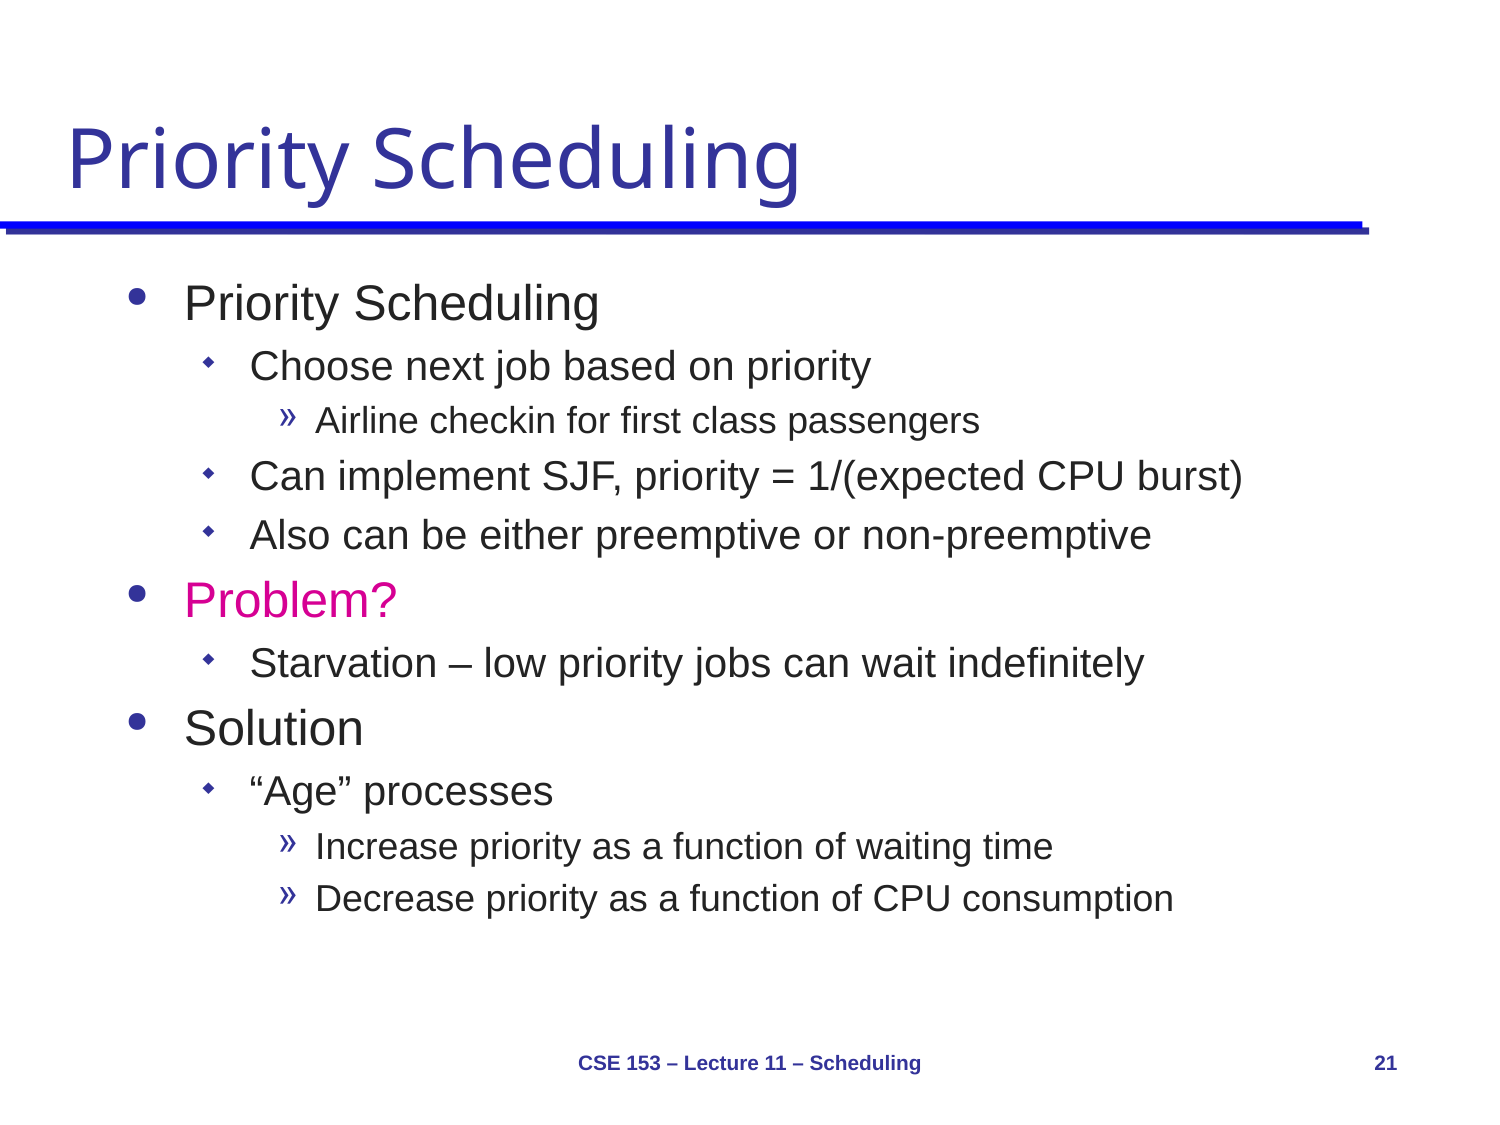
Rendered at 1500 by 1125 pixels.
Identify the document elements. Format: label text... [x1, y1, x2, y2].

footer CSE 153 – Lecture 11 – Scheduling [512, 1024, 988, 1101]
slide_number 21 [1312, 1024, 1413, 1101]
title Priority Scheduling [49, 24, 1451, 213]
list Priority Scheduling Choose next job based on priority Airline checkin for first class passengers Can implement SJF, priority = 1/(expected CPU burst) Also can be either preemptive or non-preemptive Problem? Starvation – low priority jobs can wait indefinitely Solution “Age” processes Increase priority as a function of waiting time Decrease priority as a function of CPU consumption [112, 262, 1413, 1013]
